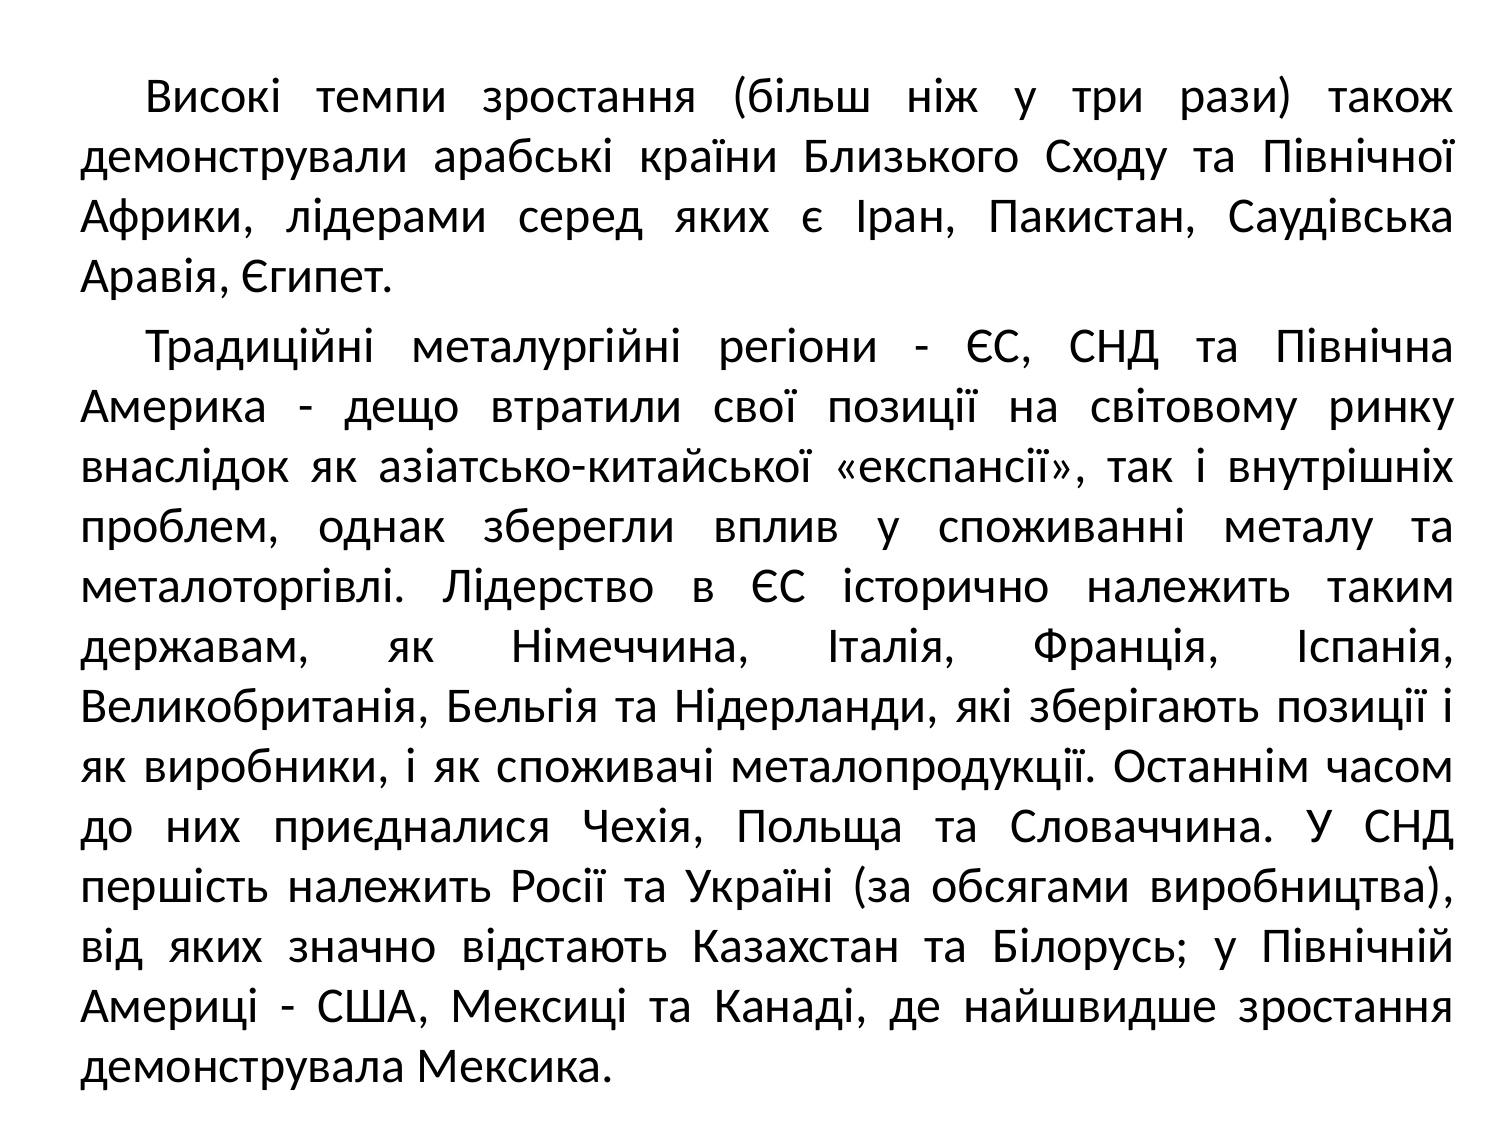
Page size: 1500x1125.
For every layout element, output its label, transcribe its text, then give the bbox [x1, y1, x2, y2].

list Високі темпи зростання (більш ніж у три рази) також демонстрували арабські країни Близького Сходу та Північної Африки, лідерами серед яких є Іран, Пакистан, Саудівська Аравія, Єгипет. Традиційні металургійні регіони - ЄС, СНД та Північна Америка - дещо втратили свої позиції на світовому ринку внаслідок як азіатсько-китайської «експансії», так і внутрішніх проблем, однак зберегли вплив у споживанні металу та металоторгівлі. Лідерство в ЄС історично належить таким державам, як Німеччина, Італія, Франція, Іспанія, Великобританія, Бельгія та Нідерланди, які зберігають позиції і як виробники, і як споживачі металопродукції. Останнім часом до них приєдналися Чехія, Польща та Словаччина. У СНД першість належить Росії та Україні (за обсягами виробництва), від яких значно відстають Казахстан та Білорусь; у Північній Америці - США, Мексиці та Канаді, де найшвидше зростання демонструвала Мексика. [64, 54, 1471, 1106]
